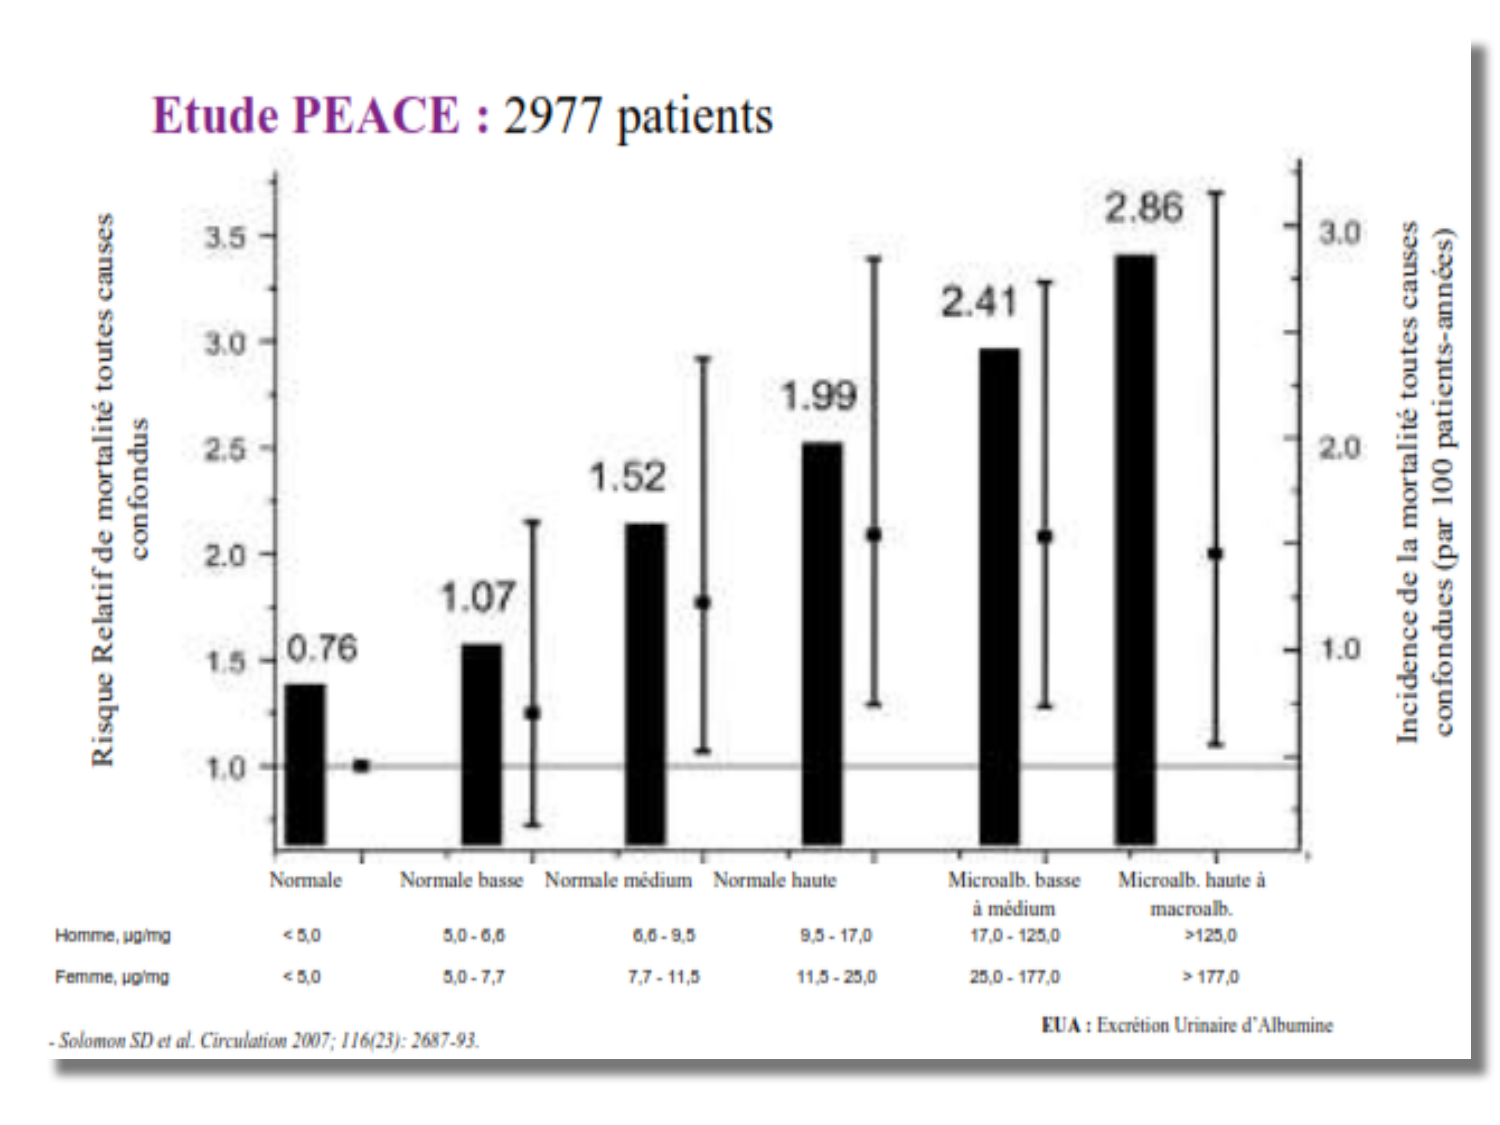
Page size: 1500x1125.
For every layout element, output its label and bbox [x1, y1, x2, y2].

picture [40, 30, 1471, 1059]
